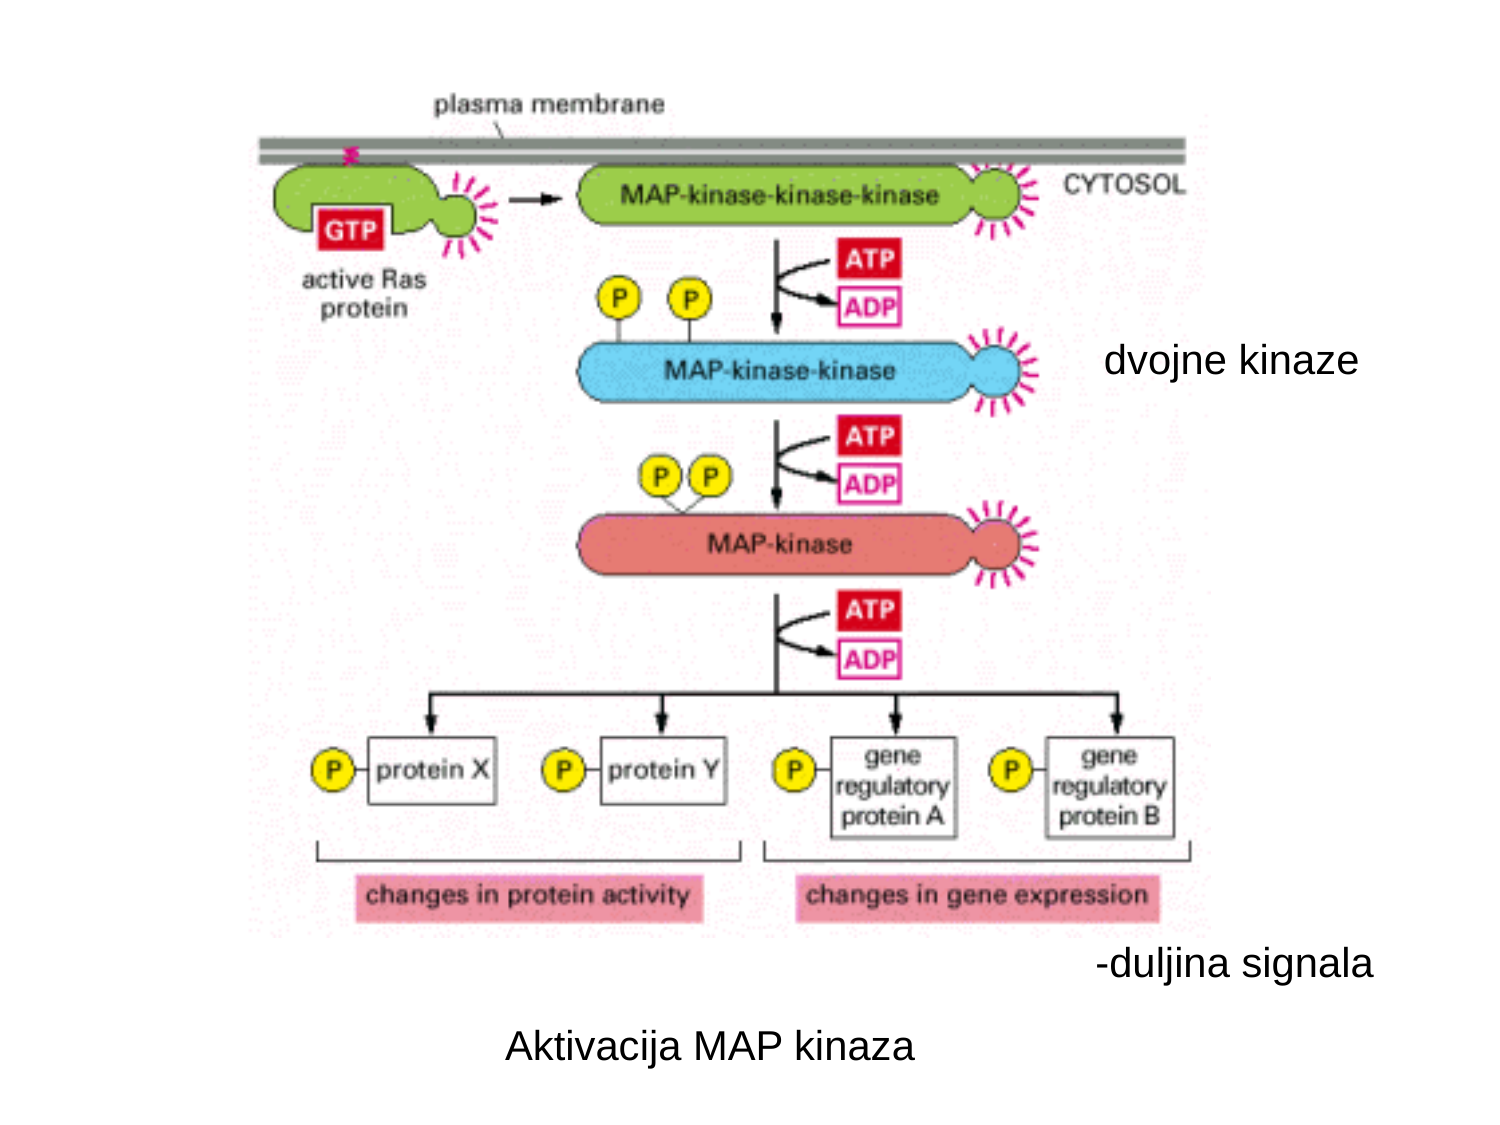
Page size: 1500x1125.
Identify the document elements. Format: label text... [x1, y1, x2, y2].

picture [241, 83, 1211, 938]
text_box Aktivacija MAP kinaza [490, 1011, 931, 1077]
text_box dvojne kinaze [1215, 325, 1375, 390]
text_box -duljina signala [1080, 928, 1421, 994]
